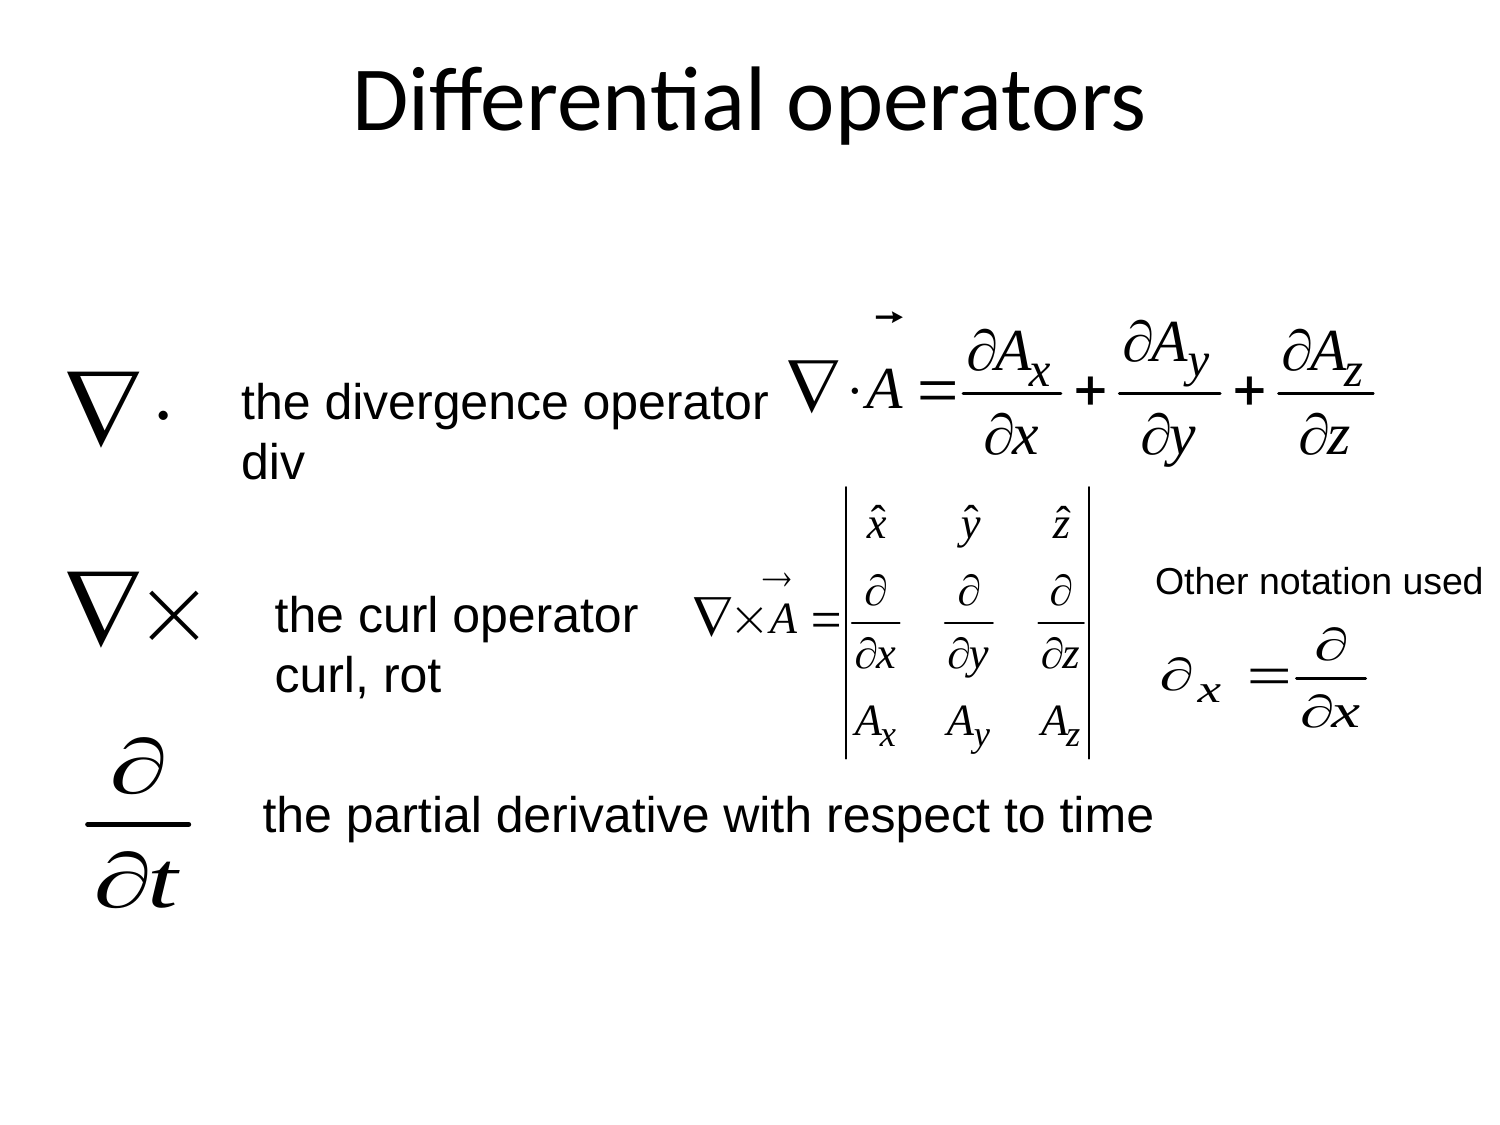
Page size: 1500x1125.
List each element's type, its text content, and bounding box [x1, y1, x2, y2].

text_box Other notation used [1140, 549, 1500, 610]
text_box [1149, 612, 1380, 738]
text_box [779, 299, 1388, 479]
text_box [54, 362, 173, 464]
text_box the partial derivative with respect to time [247, 774, 1170, 910]
text_box the divergence operator div [226, 362, 774, 558]
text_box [54, 562, 204, 664]
title Differential operators [75, 1, 1425, 188]
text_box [687, 474, 1101, 769]
text_box the curl operator curl, rot [259, 574, 654, 770]
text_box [67, 712, 218, 926]
